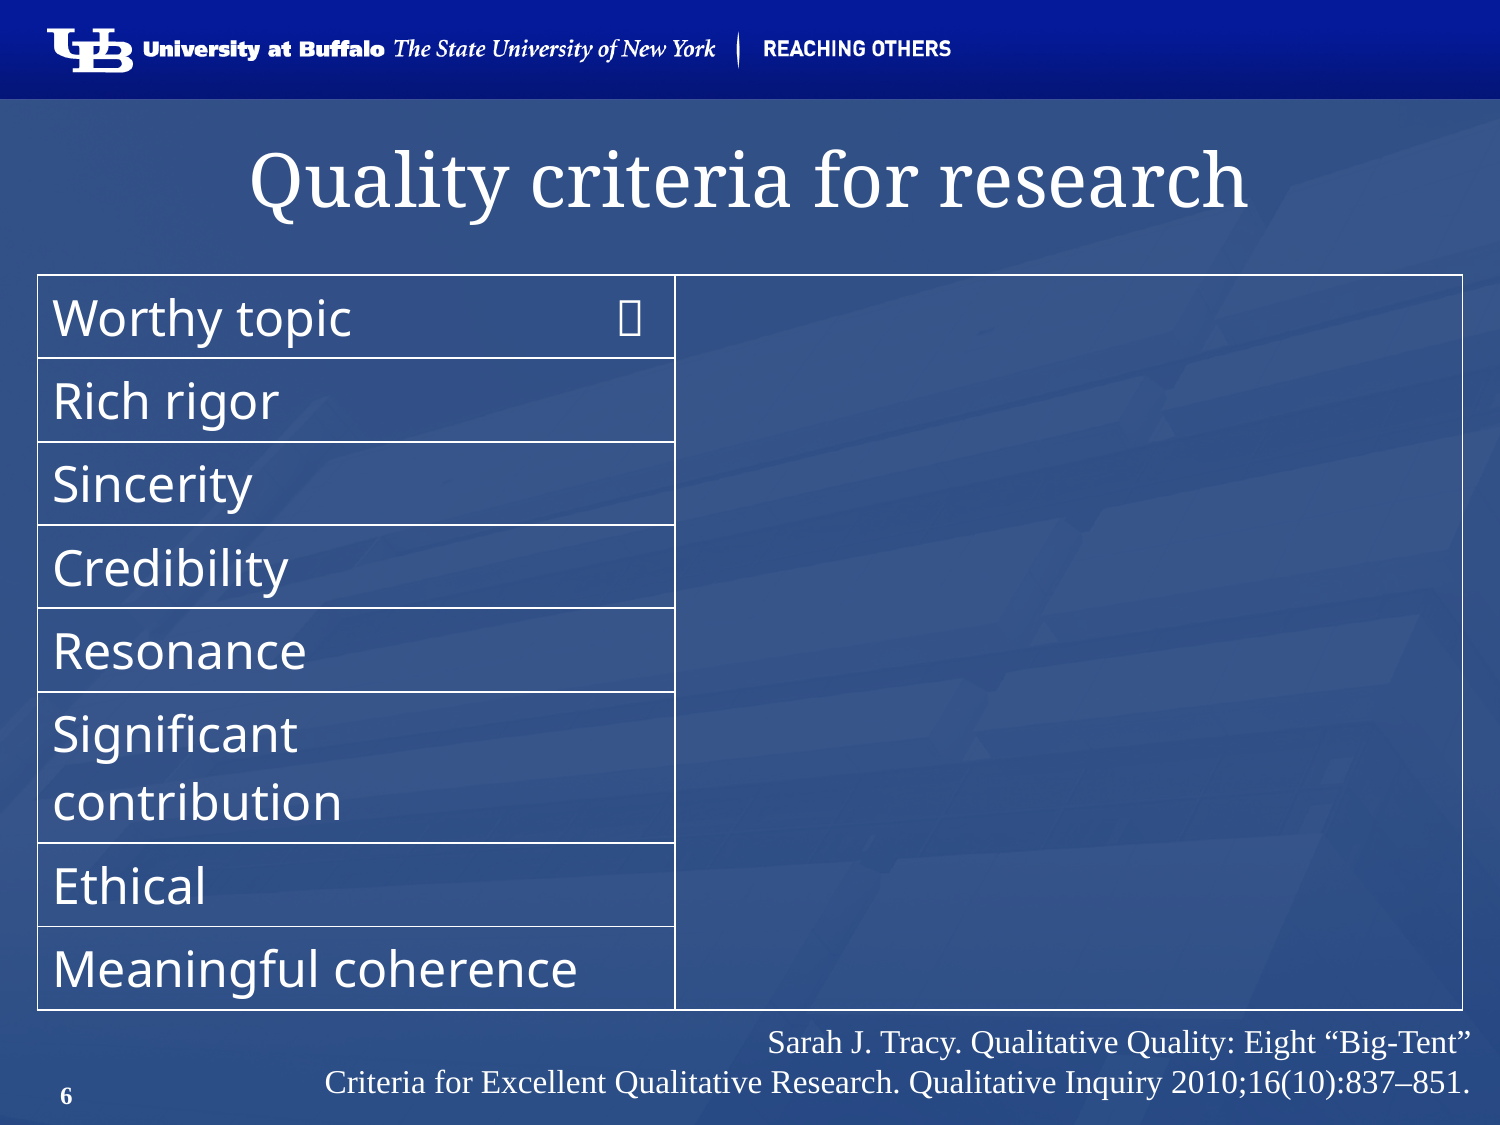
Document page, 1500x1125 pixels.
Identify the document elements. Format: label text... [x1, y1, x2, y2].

table_cell [600, 927, 674, 1009]
table_cell Resonance [38, 609, 600, 691]
table_header [676, 276, 1462, 1009]
table_cell Ethical [38, 844, 600, 926]
table_cell Significant contribution [38, 693, 600, 842]
table_header Worthy topic [38, 276, 600, 357]
table_cell Credibility [38, 526, 600, 607]
table_cell [600, 609, 674, 691]
text_box Sarah J. Tracy. Qualitative Quality: Eight “Big-Tent” Criteria for Excellent Qualitative Research. Qualitative Inquiry 2010;16(10):837–851. [194, 1012, 1488, 1107]
table_cell [600, 443, 674, 524]
table_cell Meaningful coherence [38, 927, 600, 1009]
table_cell Sincerity [38, 443, 600, 524]
title Quality criteria for research [37, 125, 1463, 250]
table_cell [600, 359, 674, 441]
table_cell [600, 844, 674, 926]
table_cell [600, 526, 674, 607]
table_cell Rich rigor [38, 359, 600, 441]
picture [0, 0, 1500, 99]
table_cell [600, 693, 674, 842]
table_header  [600, 276, 674, 357]
slide_number 6 [0, 1065, 88, 1125]
